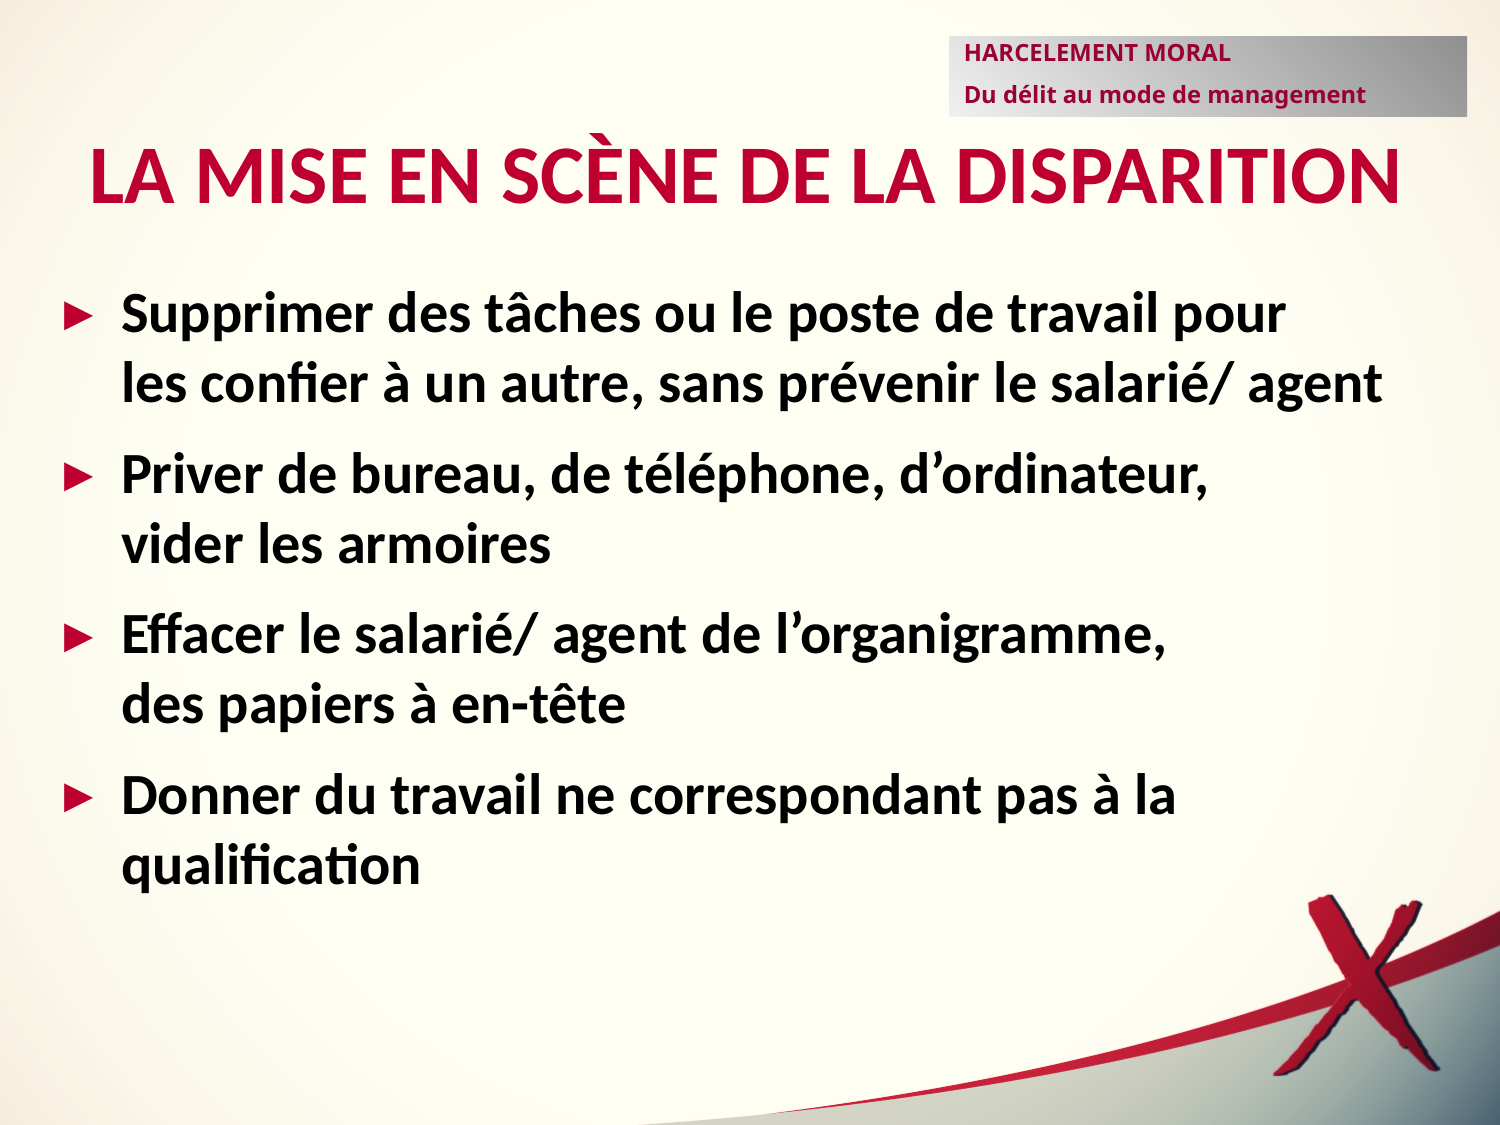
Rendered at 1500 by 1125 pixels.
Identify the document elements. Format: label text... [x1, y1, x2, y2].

text_box La mise en scène de la disparition [75, 124, 1438, 230]
text_box HARCELEMENT MORAL Du délit au mode de management [949, 36, 1468, 117]
text_box Supprimer des tâches ou le poste de travail pour les confier à un autre, sans prévenir le salarié/ agent Priver de bureau, de téléphone, d’ordinateur, vider les armoires Effacer le salarié/ agent de l’organigramme, des papiers à en-tête Donner du travail ne correspondant pas à la qualification [49, 266, 1438, 956]
picture [0, 0, 1500, 1125]
